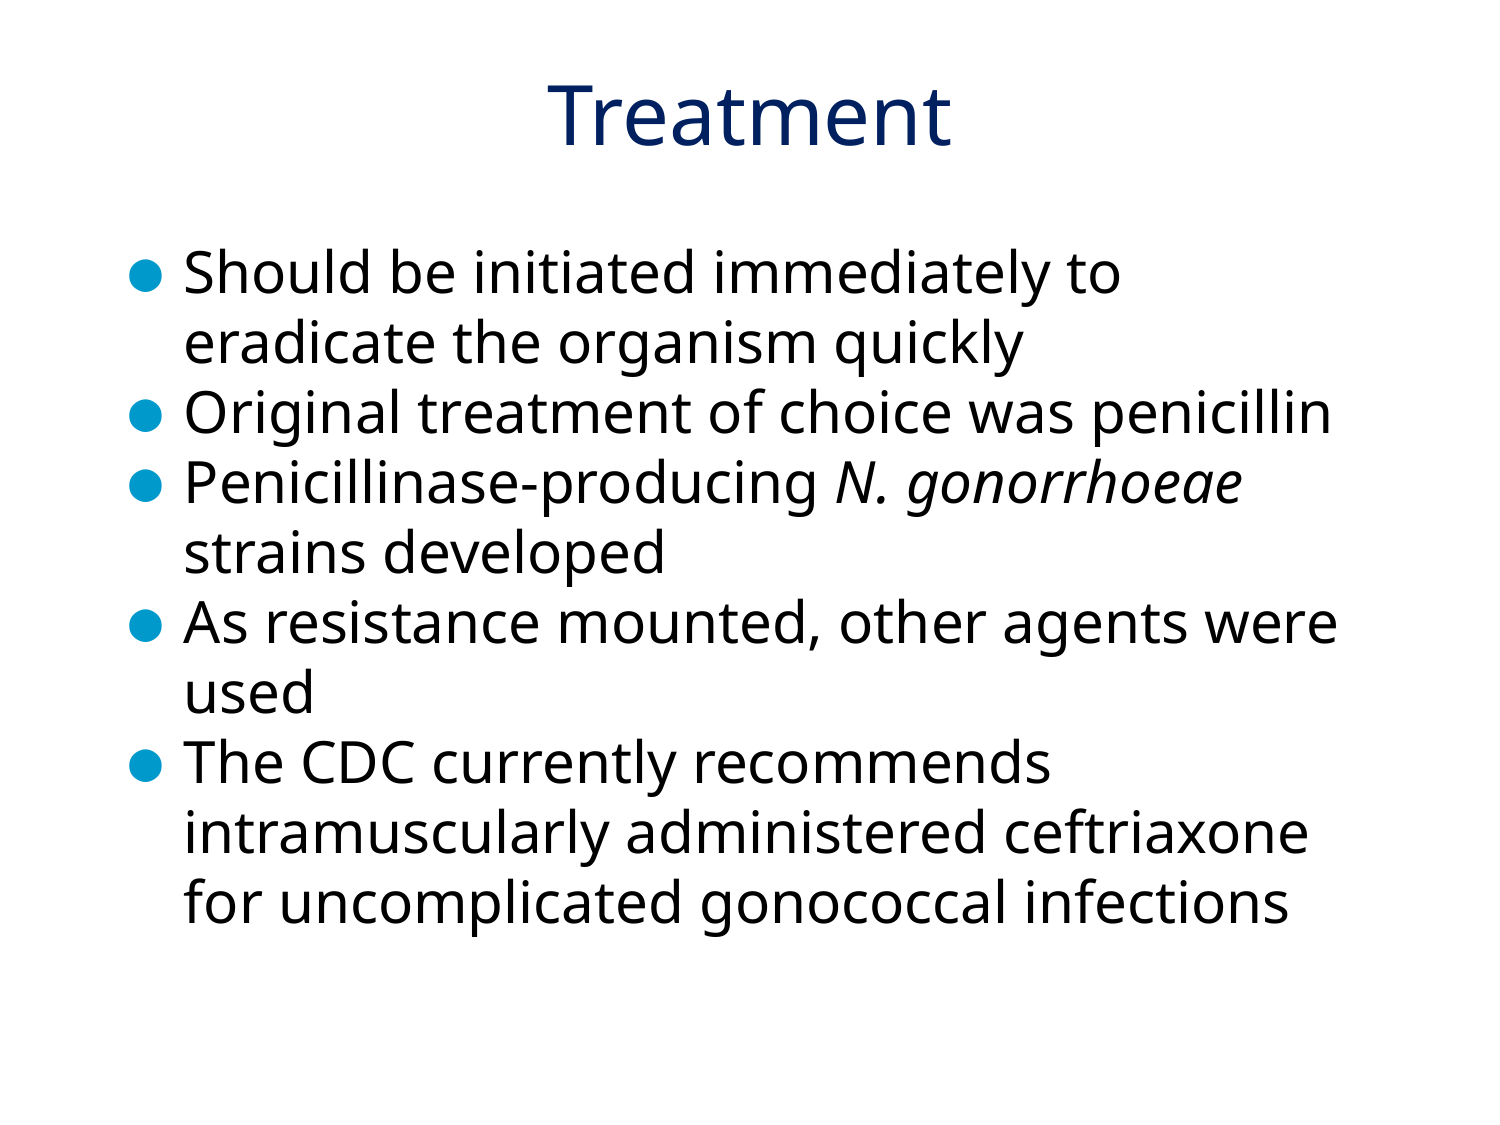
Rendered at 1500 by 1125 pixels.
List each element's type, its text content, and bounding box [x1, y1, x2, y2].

title Treatment [112, 37, 1388, 188]
list Should be initiated immediately to eradicate the organism quickly Original treatment of choice was penicillin Penicillinase-producing N. gonorrhoeae strains developed As resistance mounted, other agents were used The CDC currently recommends intramuscularly administered ceftriaxone for uncomplicated gonococcal infections [112, 227, 1388, 959]
